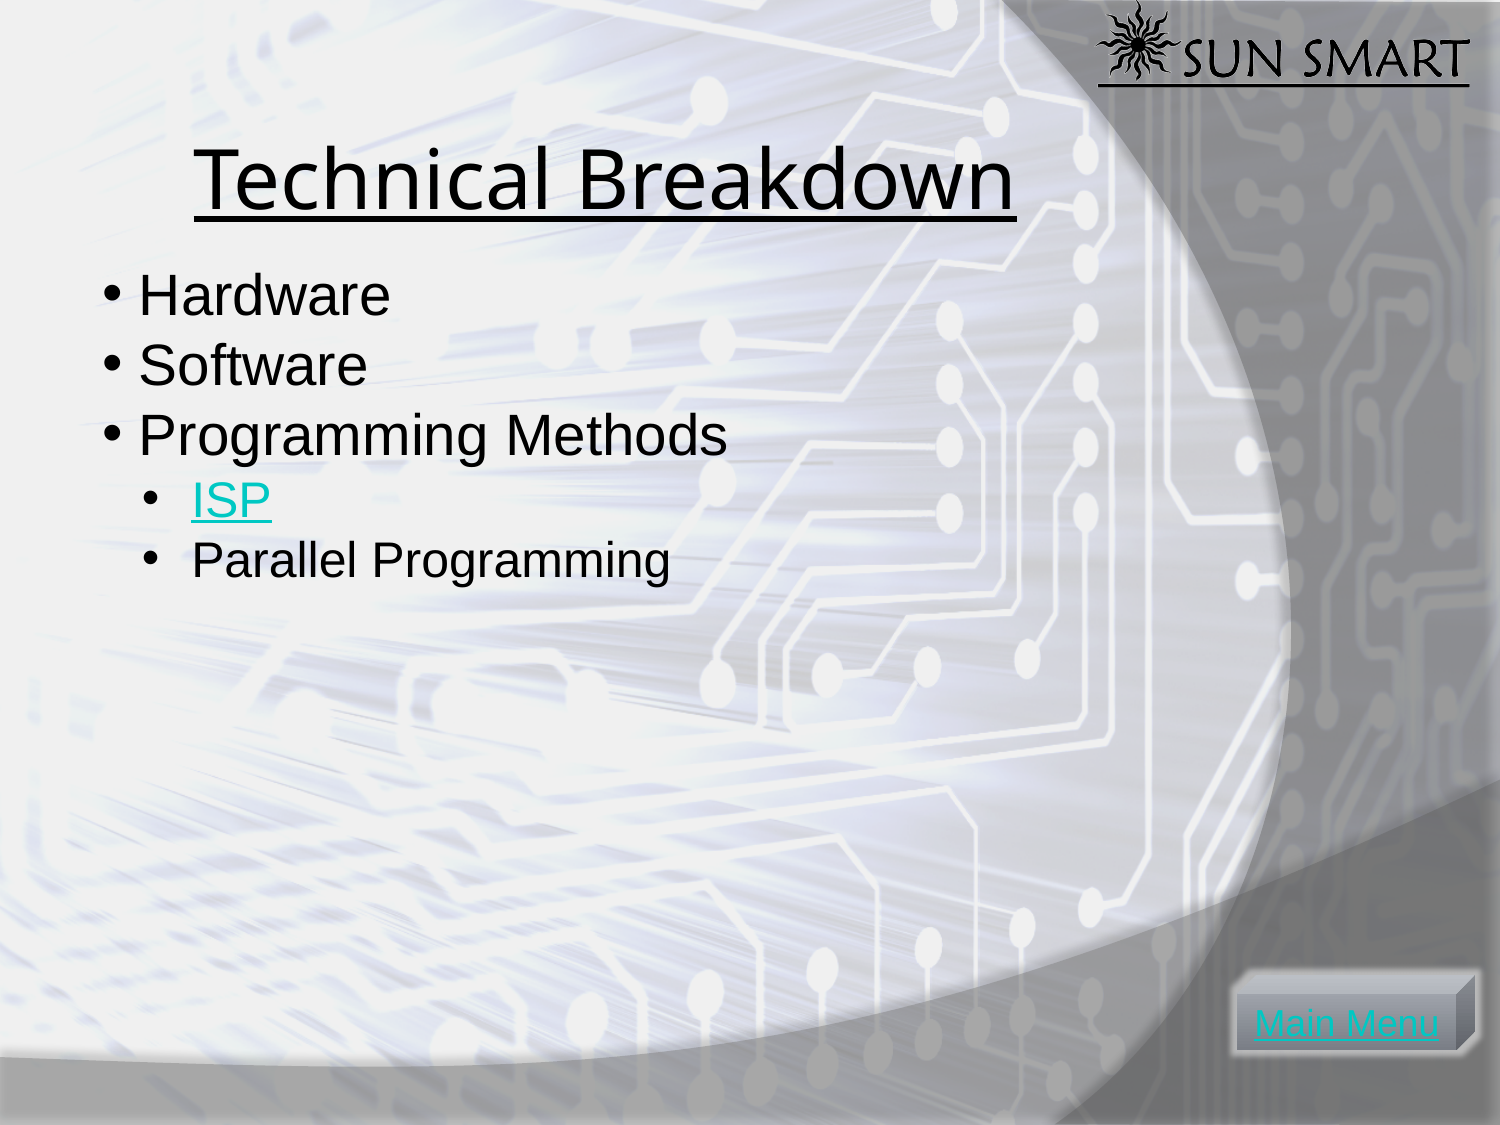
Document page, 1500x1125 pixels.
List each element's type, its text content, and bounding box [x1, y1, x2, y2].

picture [1087, 0, 1476, 93]
text_box Main Menu [1237, 974, 1475, 1050]
text_box Hardware Software Programming Methods ISP Parallel Programming [87, 249, 1125, 640]
picture [0, 0, 1291, 1066]
text_box Technical Breakdown [87, 112, 1117, 249]
